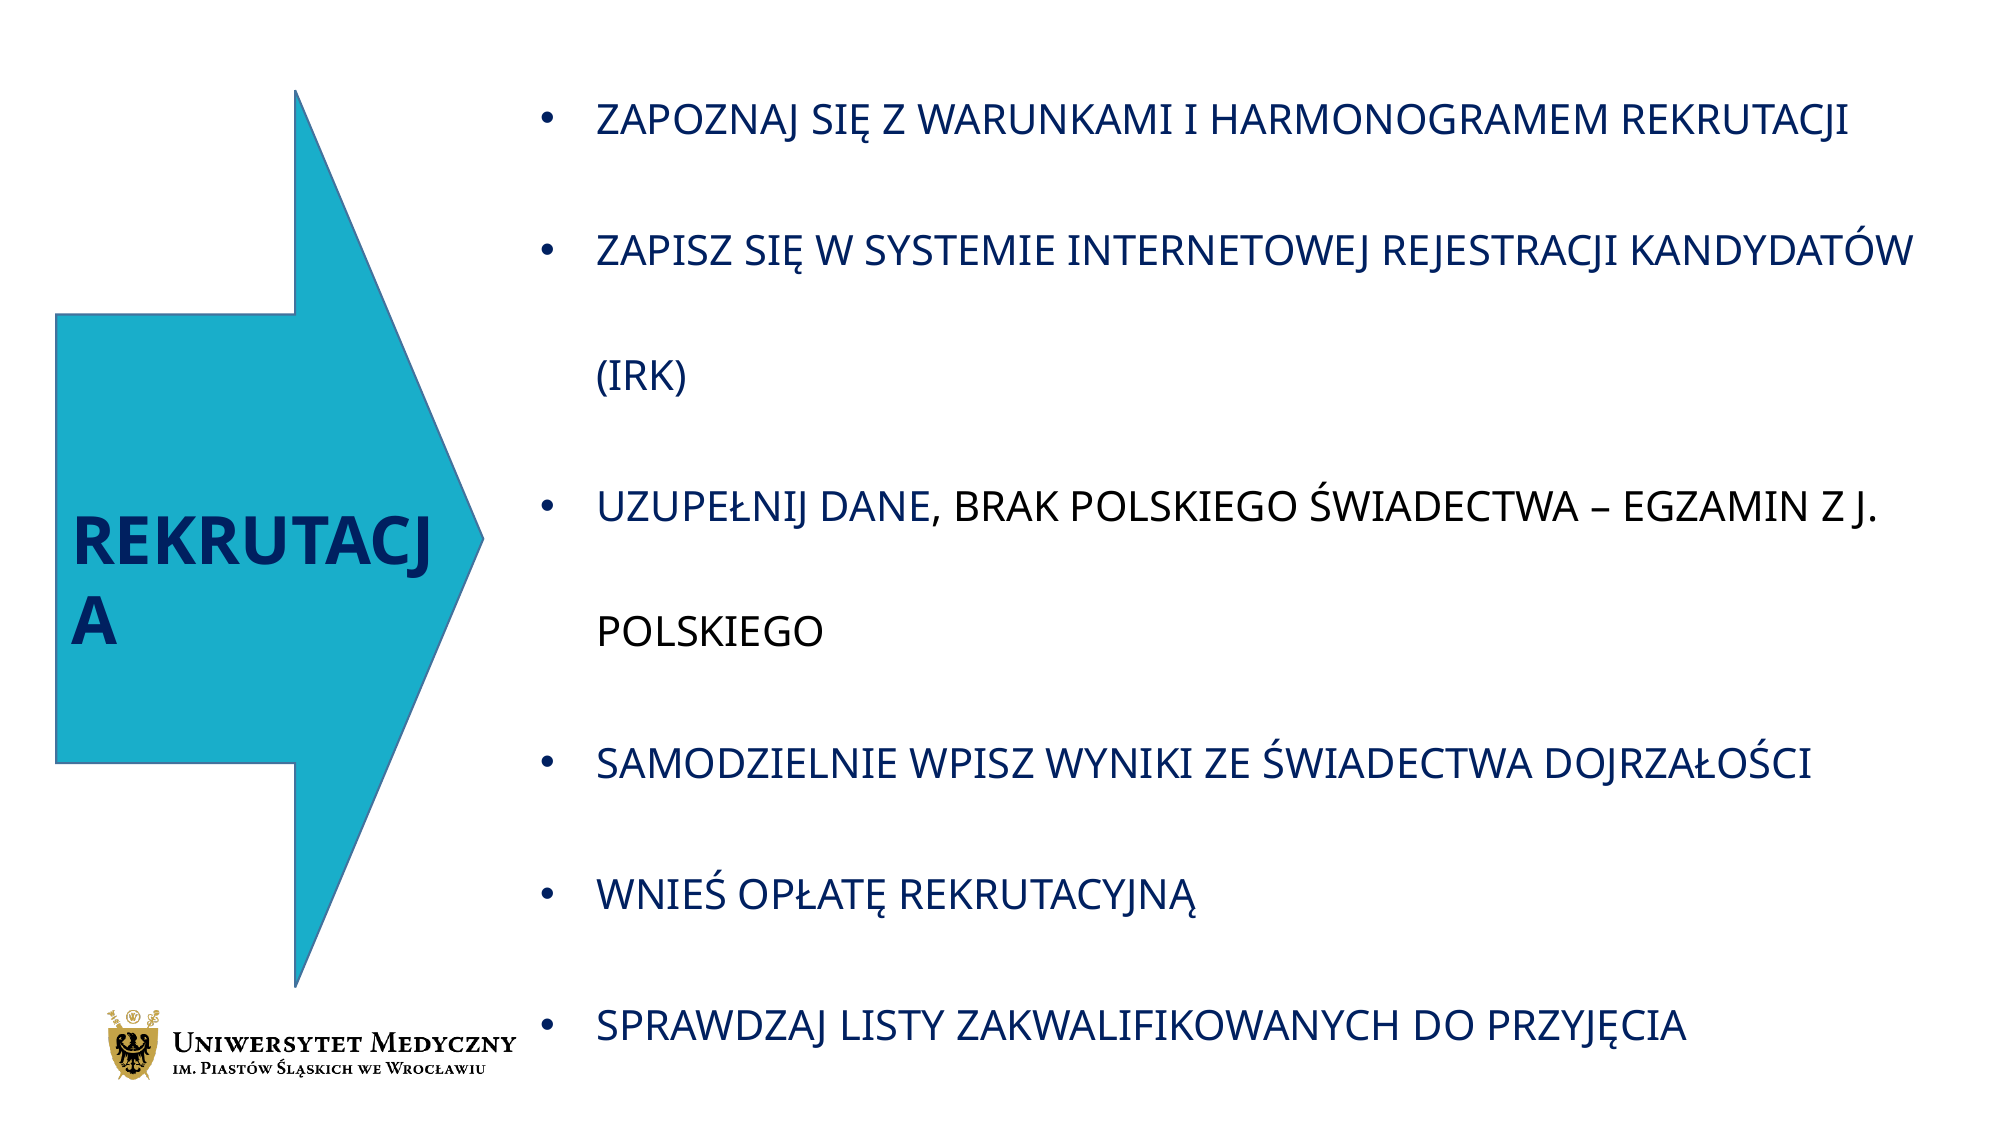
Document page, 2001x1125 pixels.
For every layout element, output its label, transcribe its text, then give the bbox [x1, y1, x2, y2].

picture [78, 979, 542, 1106]
text_box REKRUTACJA [56, 490, 484, 666]
text_box ZAPOZNAJ SIĘ Z WARUNKAMI I HARMONOGRAMEM REKRUTACJI ZAPISZ SIĘ W SYSTEMIE INTERNETOWEJ REJESTRACJI KANDYDATÓW (IRK) UZUPEŁNIJ DANE, BRAK POLSKIEGO ŚWIADECTWA – EGZAMIN Z J. POLSKIEGO SAMODZIELNIE WPISZ WYNIKI ZE ŚWIADECTWA DOJRZAŁOŚCI WNIEŚ OPŁATĘ REKRUTACYJNĄ SPRAWDZAJ LISTY ZAKWALIFIKOWANYCH DO PRZYJĘCIA JEŚLI JESTEŚ NA LIŚCIE - ZŁÓŻ WYMAGANE DOKUMENTY OFICJALNIE JESTEŚ STUDENTEM! NIE UDAŁO SIĘ? JEST SZANSA W II NABORZE! [525, 10, 2000, 1068]
text_box [55, 89, 464, 988]
